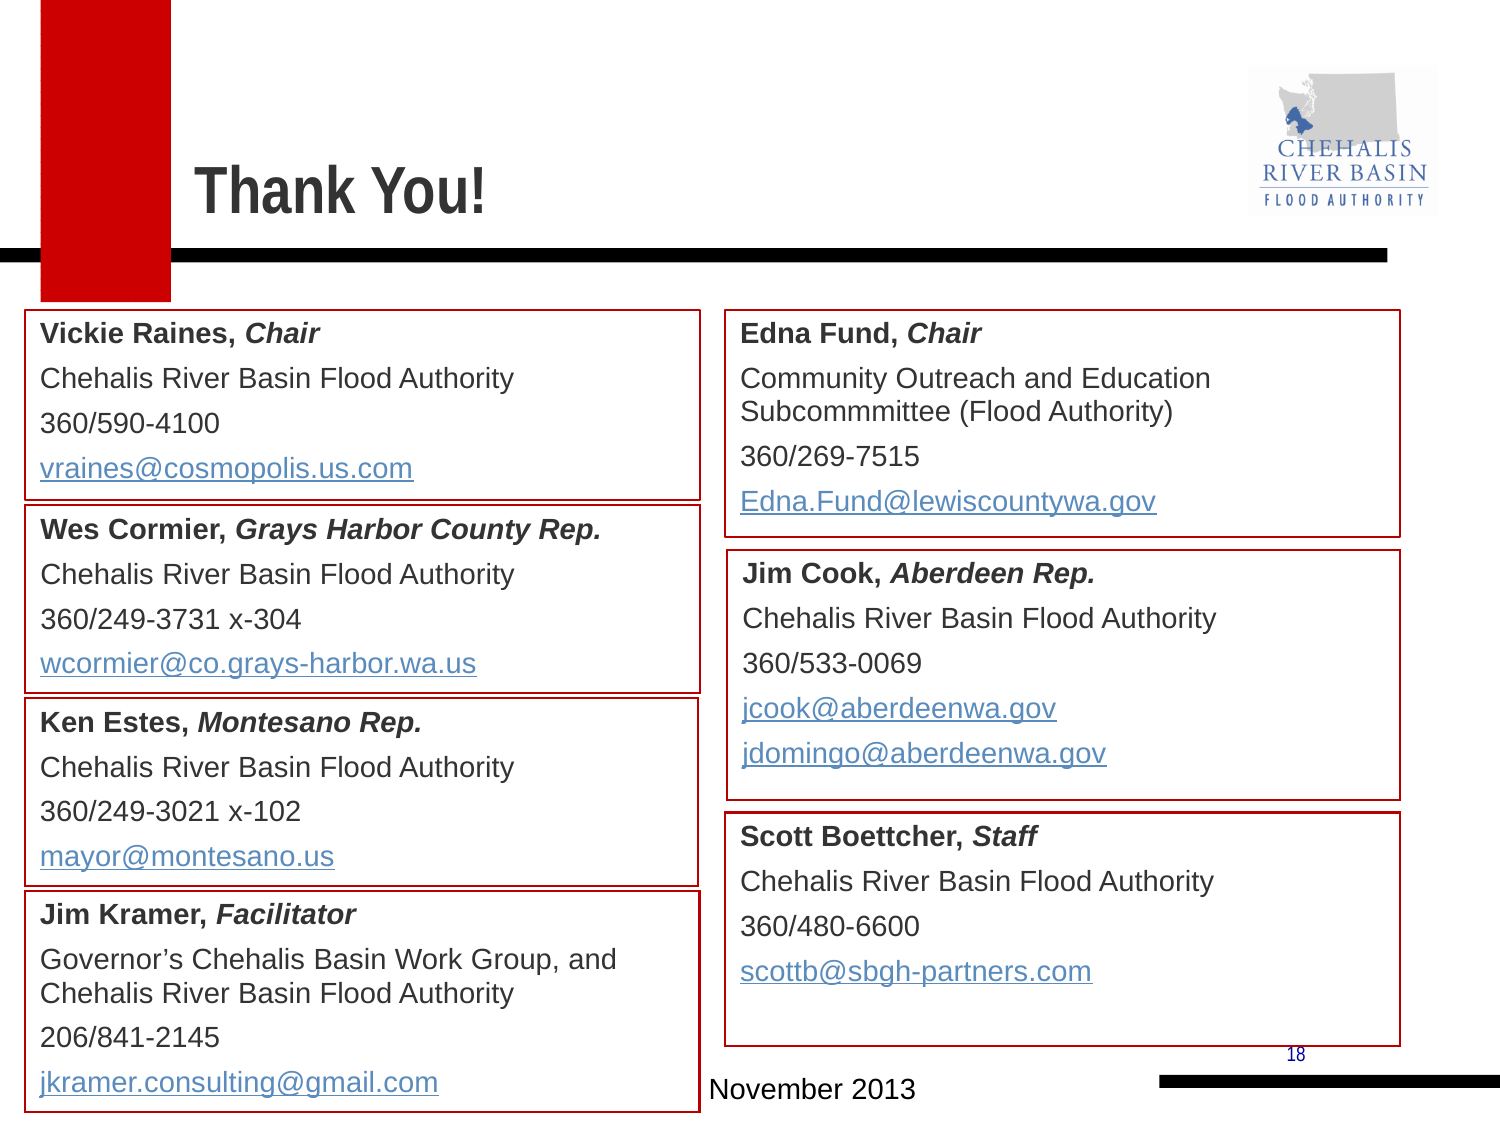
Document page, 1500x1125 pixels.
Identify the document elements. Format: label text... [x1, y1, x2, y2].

text_box Jim Cook, Aberdeen Rep. Chehalis River Basin Flood Authority 360/533-0069 jcook@aberdeenwa.gov jdomingo@aberdeenwa.gov [727, 549, 1400, 800]
text_box Jim Kramer, Facilitator Governor’s Chehalis Basin Work Group, and Chehalis River Basin Flood Authority 206/841-2145 jkramer.consulting@gmail.com [24, 890, 700, 1113]
title Thank You! [179, 46, 1455, 235]
footer November 2013 [700, 1037, 1051, 1113]
text_box Ken Estes, Montesano Rep. Chehalis River Basin Flood Authority 360/249-3021 x-102 mayor@montesano.us [24, 698, 698, 886]
text_box Wes Cormier, Grays Harbor County Rep. Chehalis River Basin Flood Authority 360/249-3731 x-304 wcormier@co.grays-harbor.wa.us [25, 505, 700, 693]
picture [1247, 65, 1438, 217]
text_box Scott Boettcher, Staff Chehalis River Basin Flood Authority 360/480-6600 scottb@sbgh-partners.com [724, 812, 1400, 1047]
list Vickie Raines, Chair Chehalis River Basin Flood Authority 360/590-4100 vraines@cosmopolis.us.com [24, 309, 701, 500]
text_box Edna Fund, Chair Community Outreach and Education Subcommmittee (Flood Authority) 360/269-7515 Edna.Fund@lewiscountywa.gov [724, 309, 1400, 538]
